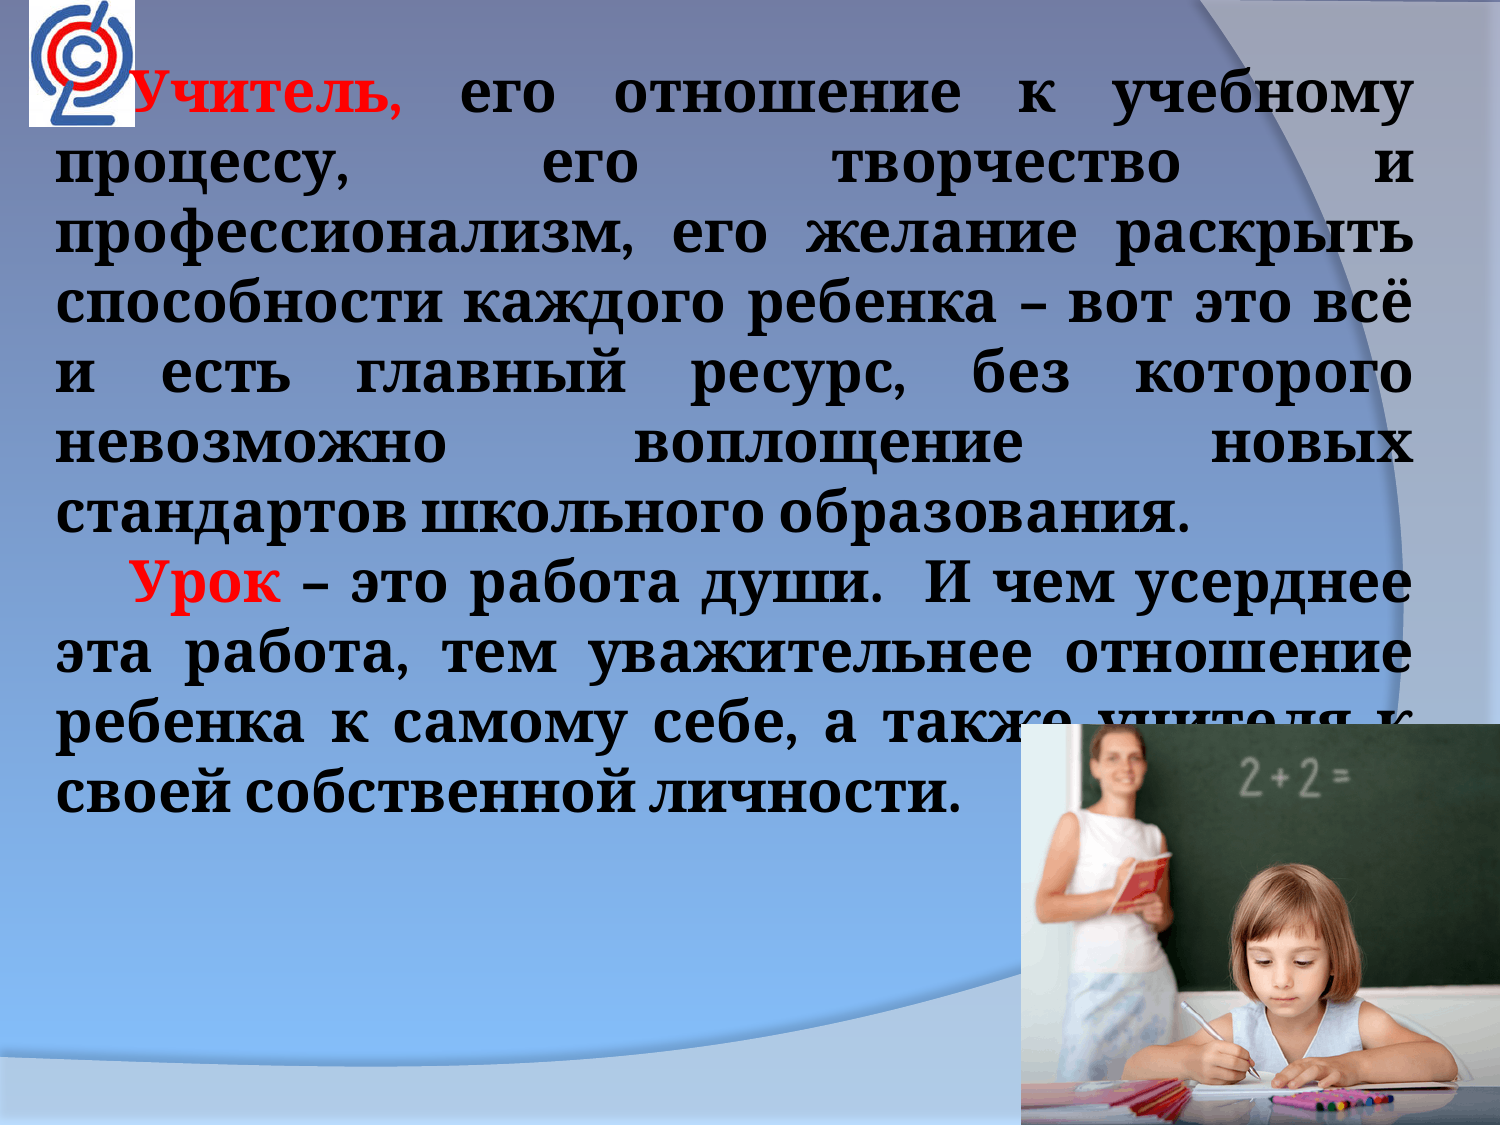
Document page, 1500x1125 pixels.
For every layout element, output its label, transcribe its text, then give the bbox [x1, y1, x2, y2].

picture [29, 0, 136, 127]
picture [1021, 723, 1500, 1125]
text_box Учитель, его отношение к учебному процессу, его творчество и профессионализм, его желание раскрыть способности каждого ребенка – вот это всё и есть главный ресурс, без которого невозможно воплощение новых стандартов школьного образования. Урок – это работа души. И чем усерднее эта работа, тем уважительнее отношение ребенка к самому себе, а также учителя к своей собственной личности. [41, 0, 1430, 901]
